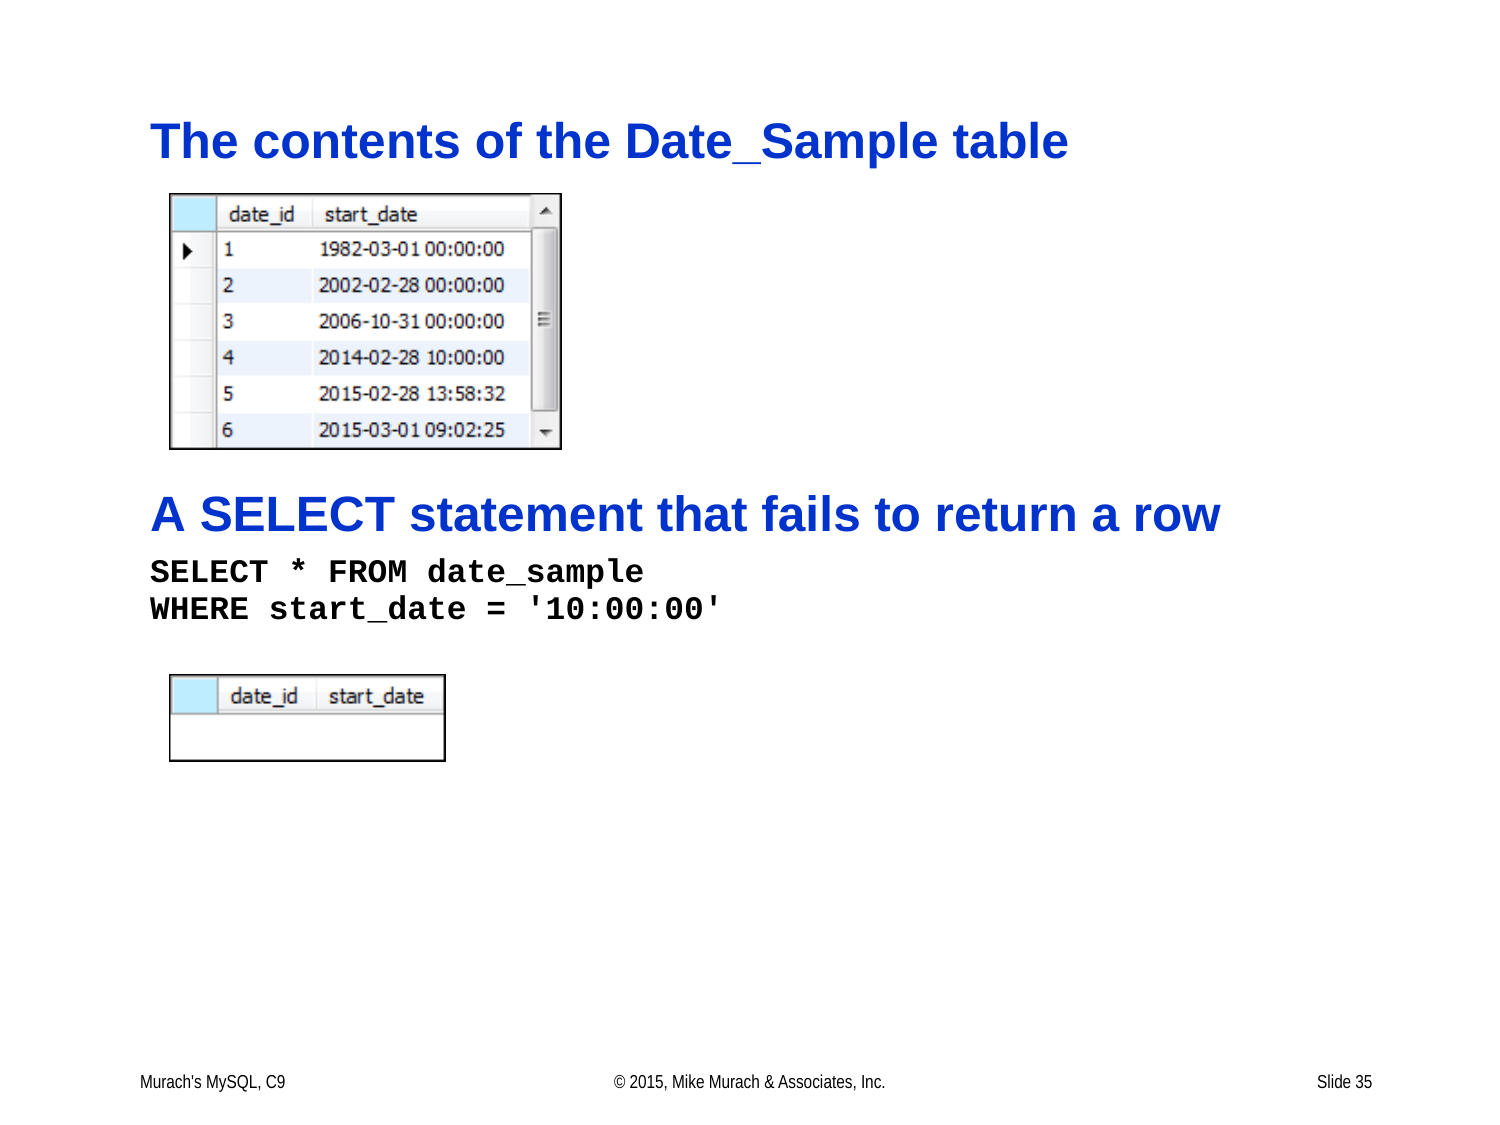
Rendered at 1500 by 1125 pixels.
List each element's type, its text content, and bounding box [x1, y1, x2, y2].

picture [169, 193, 562, 451]
slide_number Murach's MySQL, C9 [124, 1024, 451, 1101]
footer © 2015, Mike Murach & Associates, Inc. [474, 1024, 1026, 1101]
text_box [149, 460, 1348, 738]
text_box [149, 112, 1358, 249]
slide_number Slide 35 [1074, 1024, 1388, 1101]
picture [169, 674, 446, 763]
